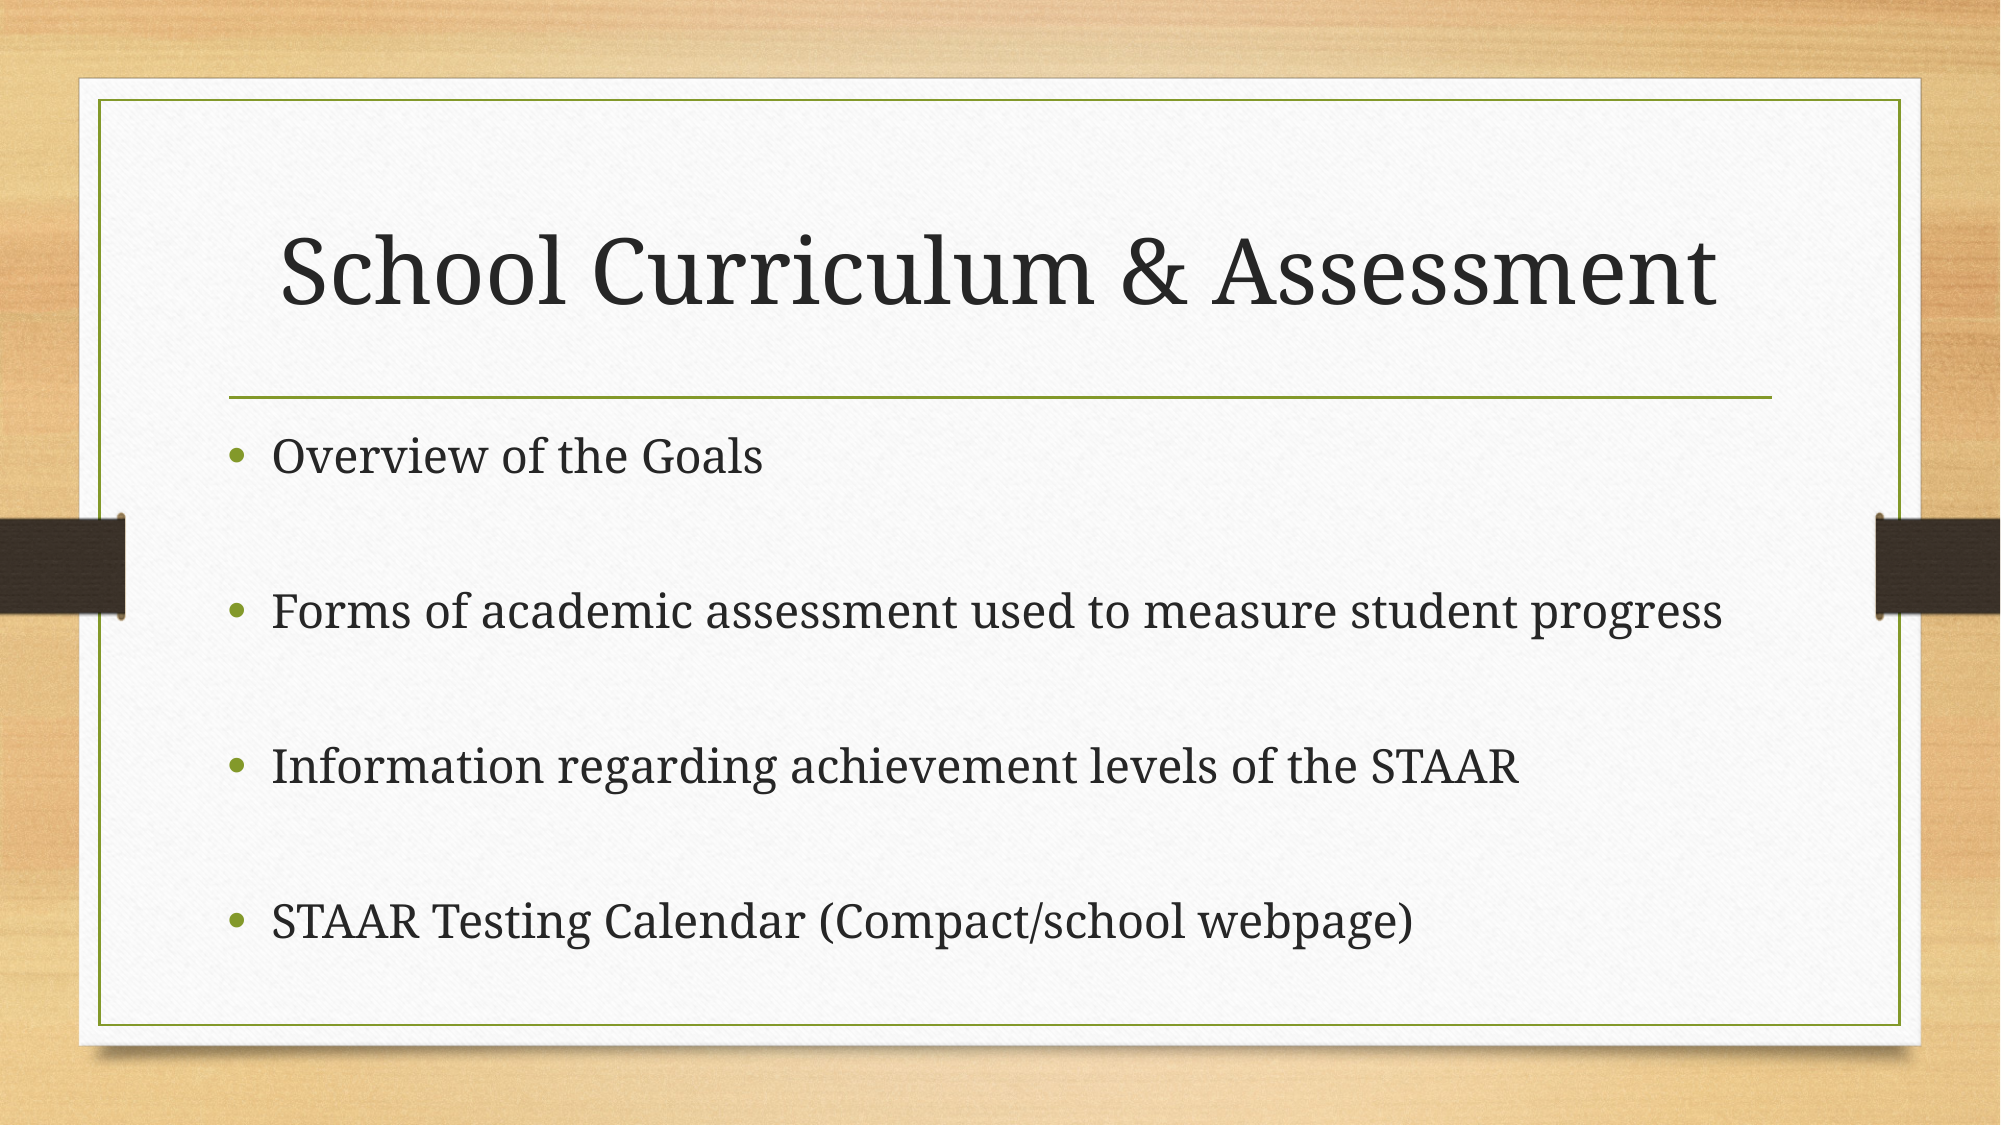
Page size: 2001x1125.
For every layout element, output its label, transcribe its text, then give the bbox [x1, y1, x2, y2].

title School Curriculum & Assessment [212, 161, 1788, 375]
picture [0, 0, 2001, 1125]
list Overview of the Goals Forms of academic assessment used to measure student progress Information regarding achievement levels of the STAAR STAAR Testing Calendar (Compact/school webpage) [212, 419, 1788, 964]
